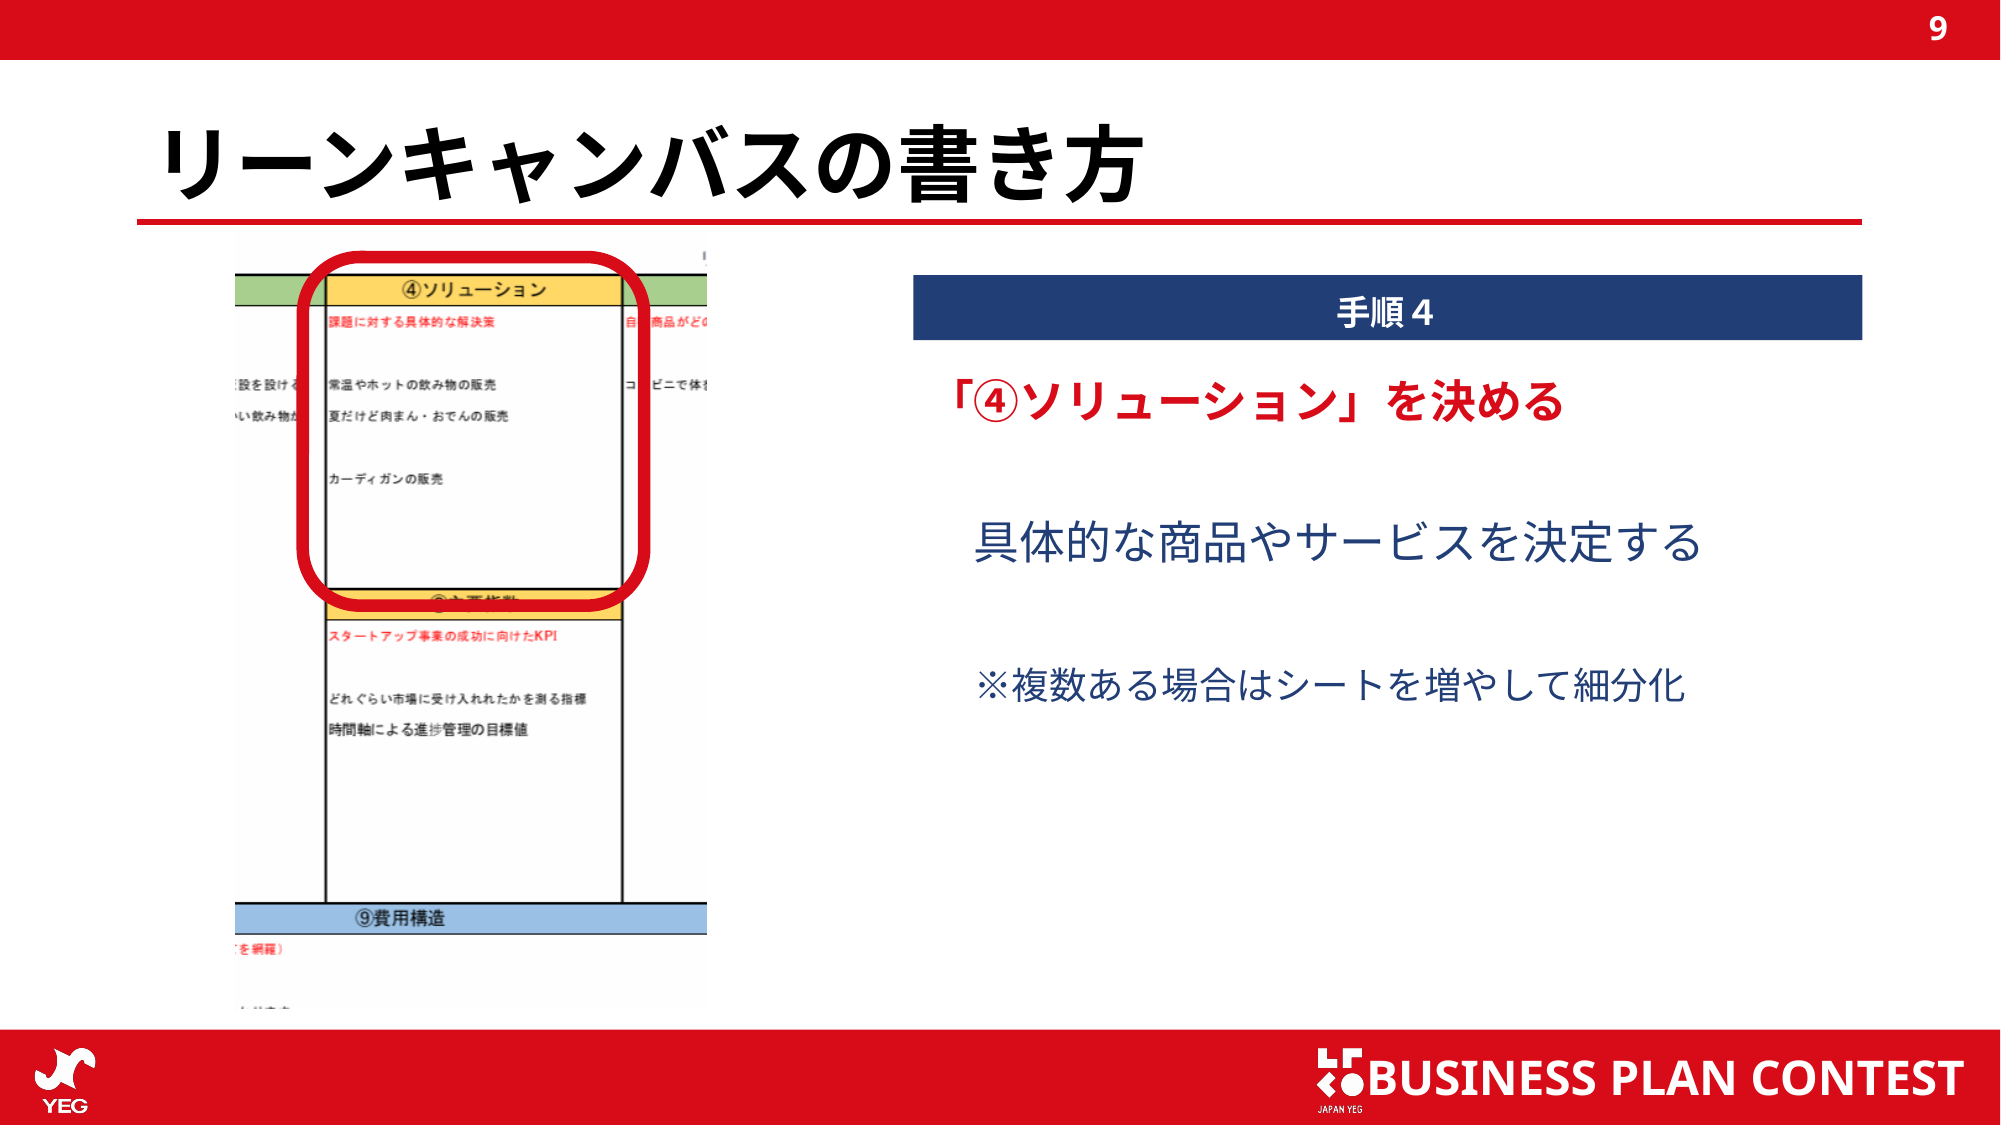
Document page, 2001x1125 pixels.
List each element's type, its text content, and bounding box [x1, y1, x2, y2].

picture [30, 1045, 100, 1116]
text_box 「④ソリューション」を決める 具体的な商品やサービスを決定する ※複数ある場合はシートを増やして細分化 [913, 371, 1863, 1023]
picture [1305, 1045, 1375, 1116]
picture [235, 231, 707, 1009]
text_box 手順４ [913, 278, 1863, 341]
title リーンキャンバスの書き方 [137, 59, 1863, 278]
slide_number 9 [1889, 0, 1988, 60]
